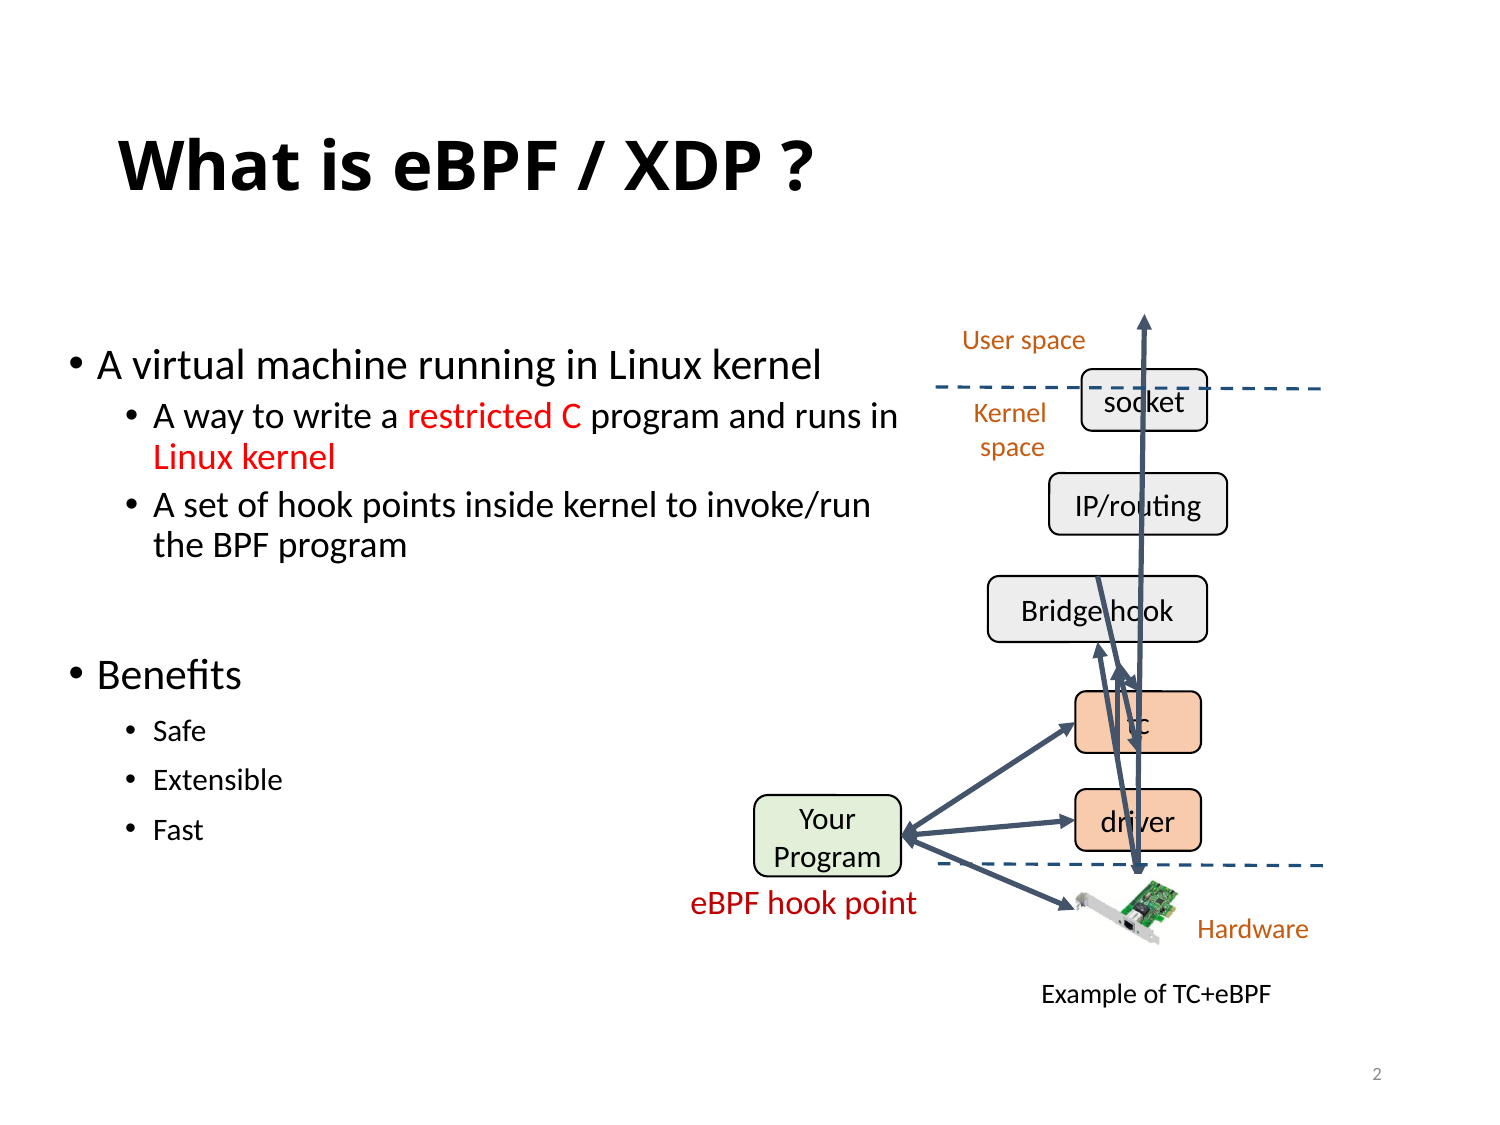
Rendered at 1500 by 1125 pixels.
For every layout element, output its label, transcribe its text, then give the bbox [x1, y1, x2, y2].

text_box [673, 722, 1076, 930]
title What is eBPF / XDP ? [103, 59, 1397, 278]
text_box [935, 314, 1326, 1018]
slide_number 2 [1059, 1042, 1397, 1103]
list A virtual machine running in Linux kernel A way to write a restricted C program and runs in Linux kernel A set of hook points inside kernel to invoke/run the BPF program Benefits Safe Extensible Fast [53, 333, 942, 1082]
